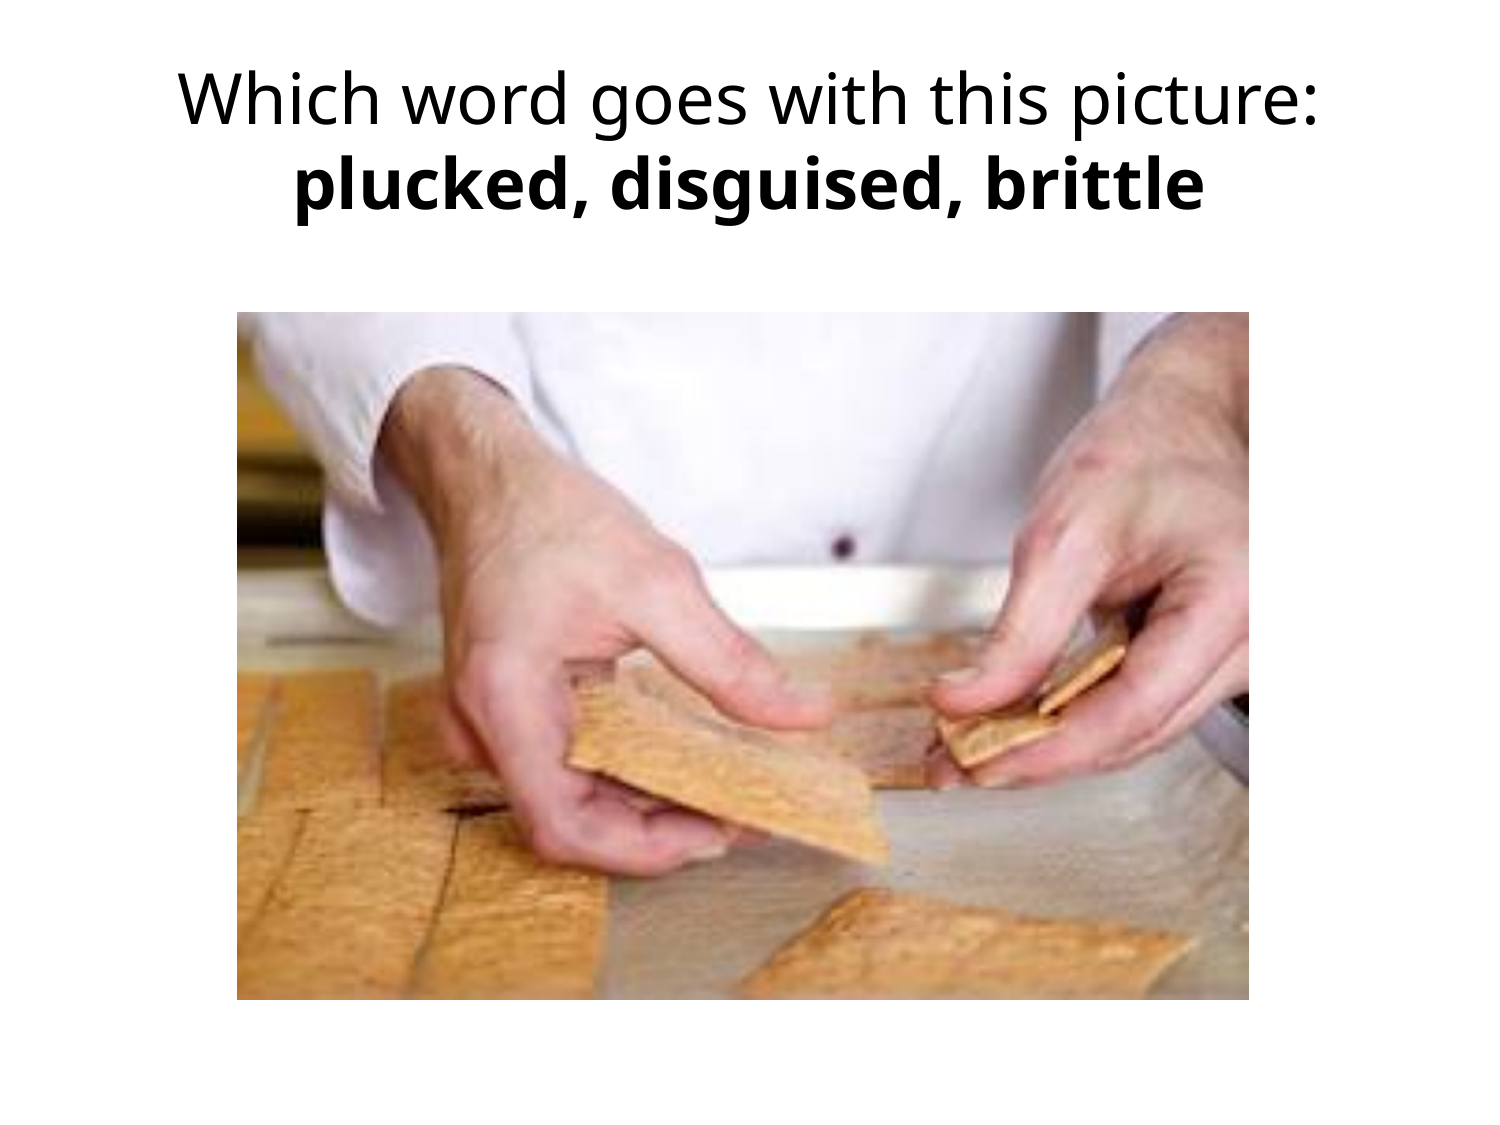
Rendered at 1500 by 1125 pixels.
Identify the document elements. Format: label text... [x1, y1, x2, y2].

title Which word goes with this picture: plucked, disguised, brittle [75, 45, 1425, 233]
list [237, 312, 1249, 1001]
